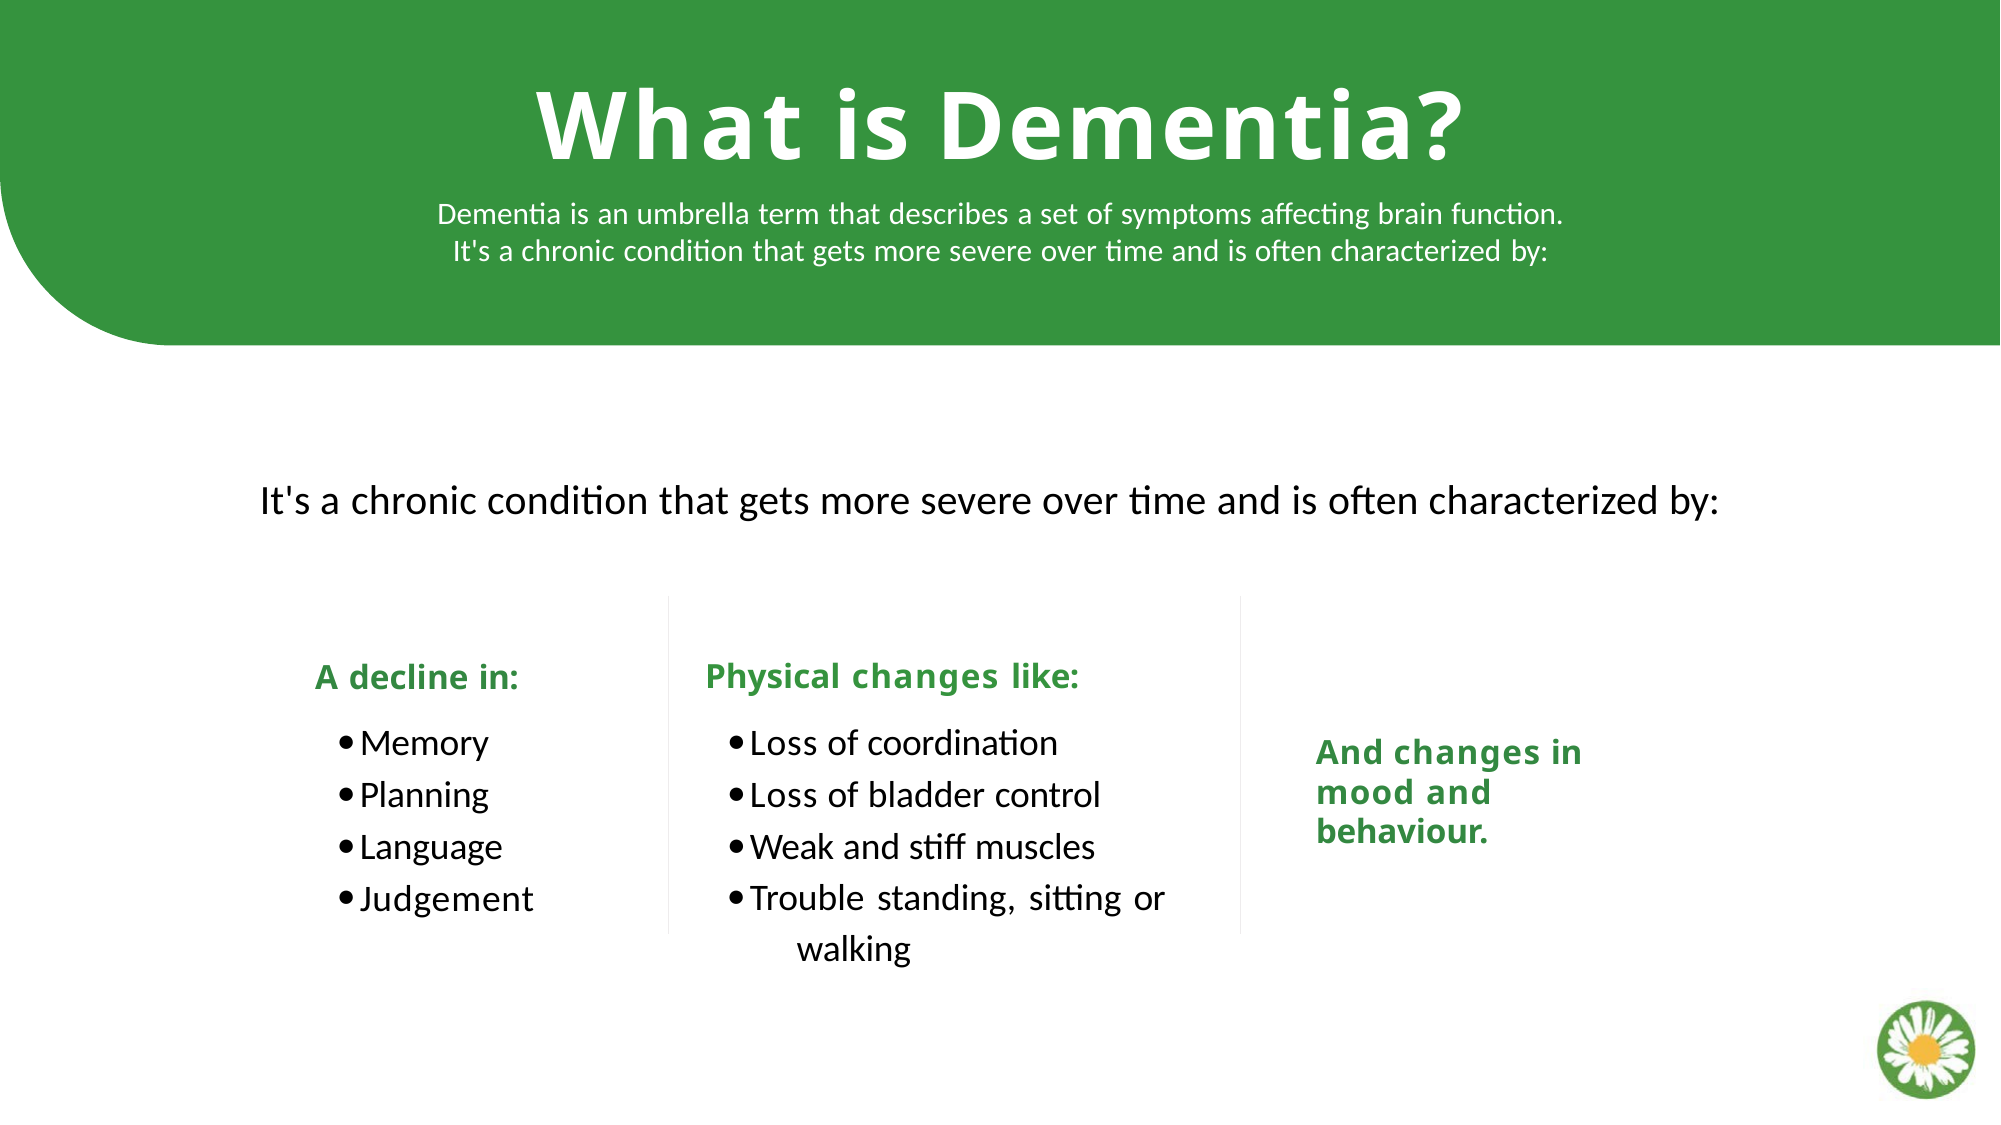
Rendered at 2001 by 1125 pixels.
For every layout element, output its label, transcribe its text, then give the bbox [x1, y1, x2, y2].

picture [1862, 987, 1976, 1101]
title What is Dementia? Dementia is an umbrella term that describes a set of symptoms affecting brain function. It's a chronic condition that gets more severe over time and is often characterized by: [426, 20, 1574, 268]
text_box And changes in mood and behaviour. [1313, 727, 1666, 851]
text_box It's a chronic condition that gets more severe over time and is often characterized by: [257, 470, 1743, 523]
text_box [0, 0, 2000, 346]
text_box Physical changes like: Loss of coordination Loss of bladder control Weak and stiff muscles Trouble standing, sitting or walking [702, 633, 1177, 970]
text_box A decline in: Memory Planning Language Judgement [313, 633, 542, 919]
